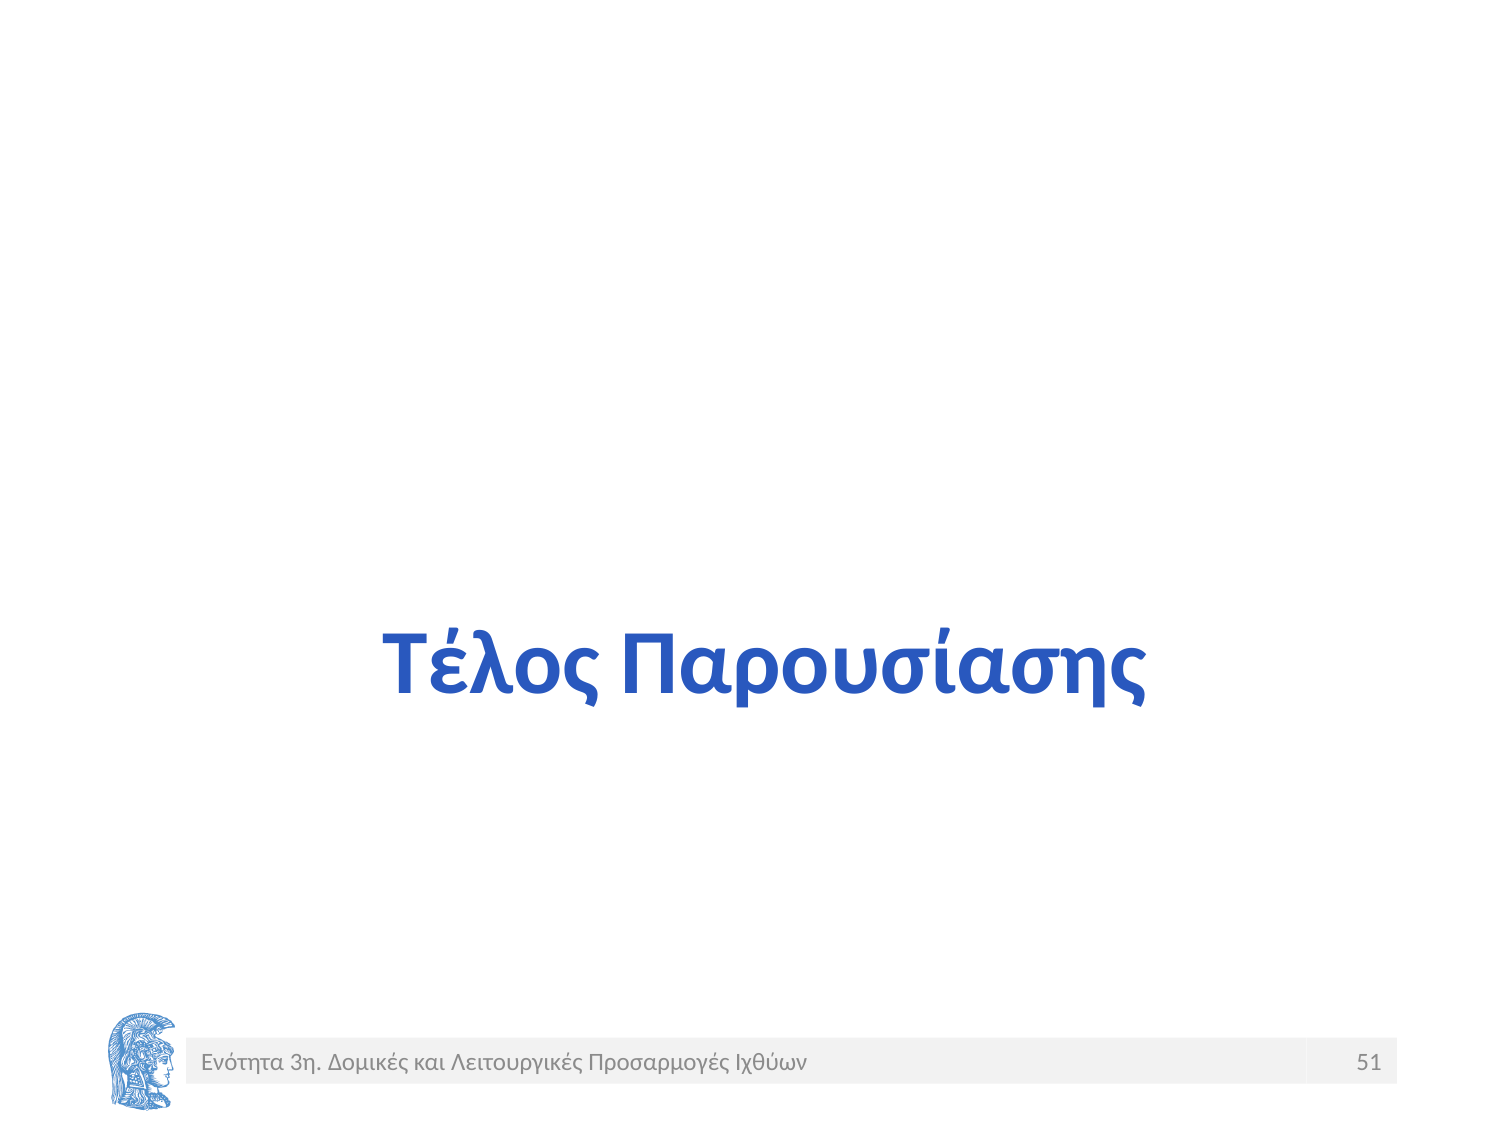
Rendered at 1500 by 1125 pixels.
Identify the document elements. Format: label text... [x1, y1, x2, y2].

slide_number 51 [1306, 1037, 1397, 1084]
title Τέλος Παρουσίασης [118, 555, 1413, 773]
footer Ενότητα 3η. Δομικές και Λειτουργικές Προσαρμογές Ιχθύων [186, 1037, 1306, 1084]
picture [103, 1011, 186, 1114]
